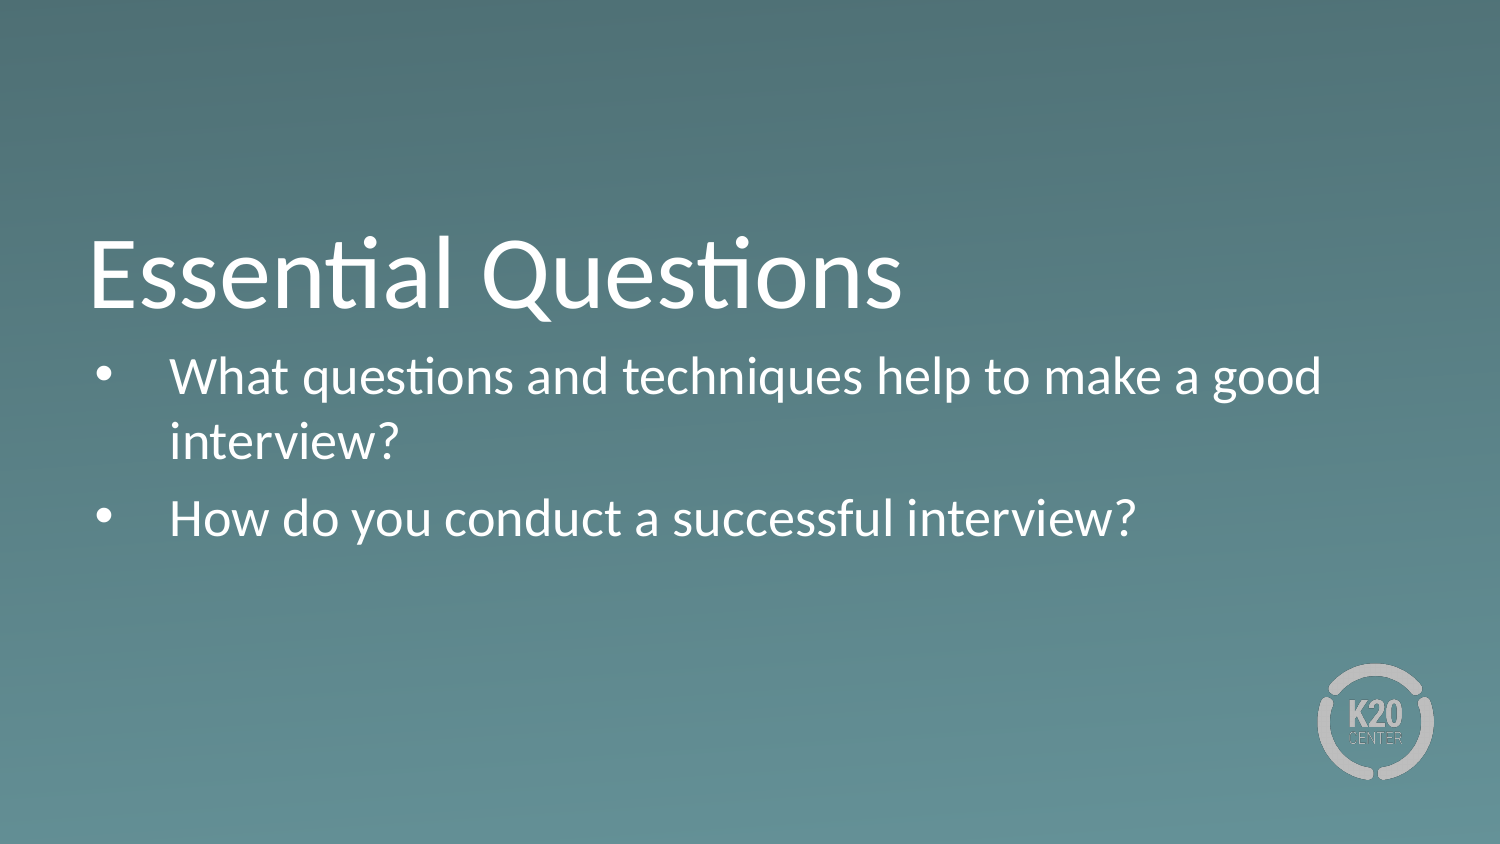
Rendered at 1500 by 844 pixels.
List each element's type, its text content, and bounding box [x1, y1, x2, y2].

picture [1300, 646, 1451, 797]
list What questions and techniques help to make a good interview? How do you conduct a successful interview? [86, 332, 1362, 662]
title Essential Questions [86, 161, 1362, 330]
